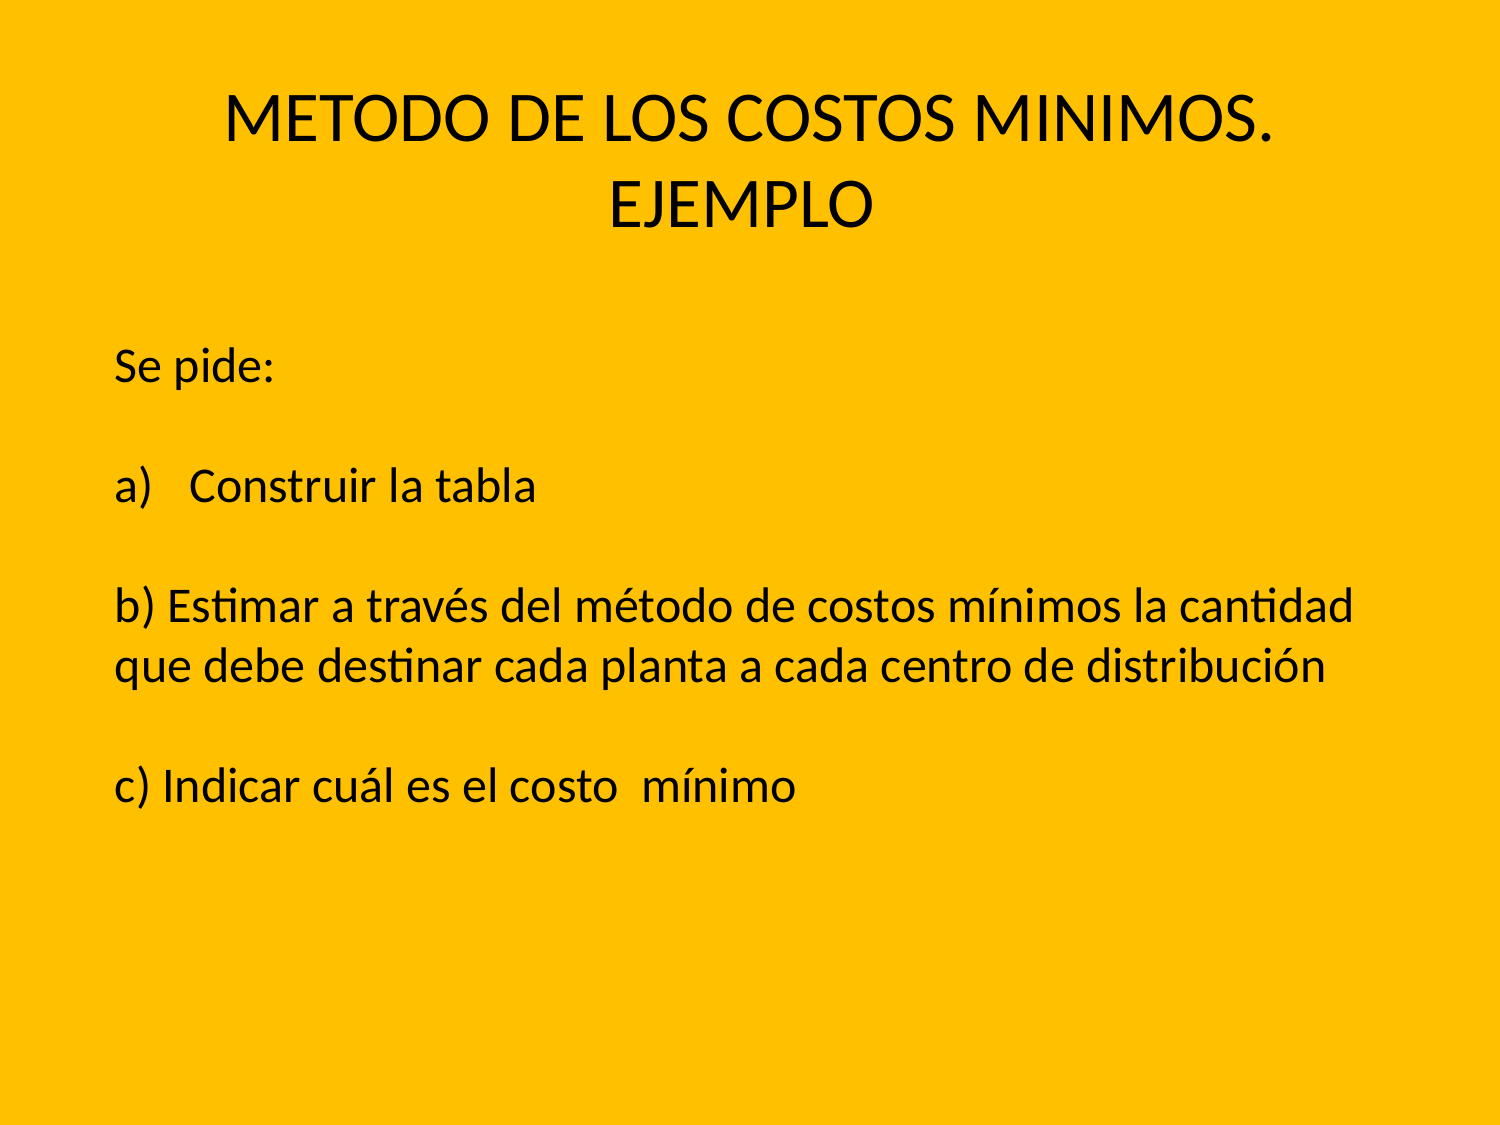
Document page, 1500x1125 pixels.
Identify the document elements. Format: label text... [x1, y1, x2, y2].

text_box Se pide: Construir la tabla b) Estimar a través del método de costos mínimos la cantidad que debe destinar cada planta a cada centro de distribución c) Indicar cuál es el costo mínimo [99, 324, 1425, 970]
title METODO DE LOS COSTOS MINIMOS. EJEMPLO [75, 62, 1425, 250]
